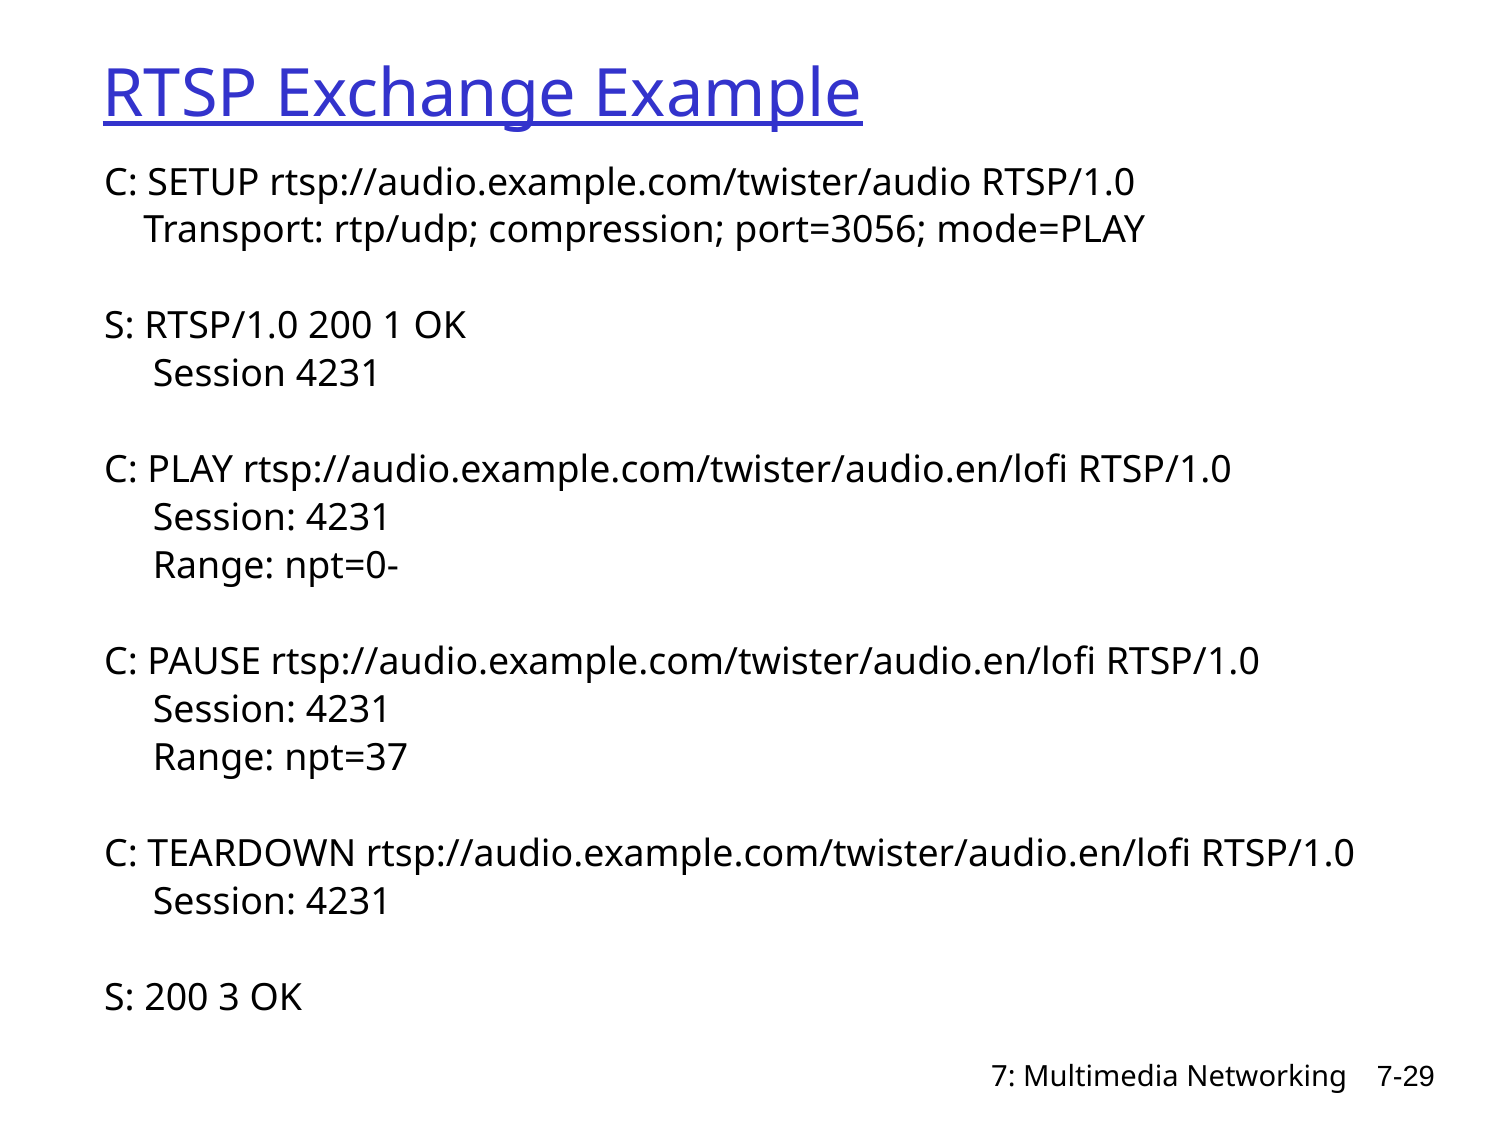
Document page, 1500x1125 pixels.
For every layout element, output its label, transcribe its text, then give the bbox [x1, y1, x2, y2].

list C: SETUP rtsp://audio.example.com/twister/audio RTSP/1.0 Transport: rtp/udp; compression; port=3056; mode=PLAY S: RTSP/1.0 200 1 OK Session 4231 C: PLAY rtsp://audio.example.com/twister/audio.en/lofi RTSP/1.0 Session: 4231 Range: npt=0- C: PAUSE rtsp://audio.example.com/twister/audio.en/lofi RTSP/1.0 Session: 4231 Range: npt=37 C: TEARDOWN rtsp://audio.example.com/twister/audio.en/lofi RTSP/1.0 Session: 4231 S: 200 3 OK [50, 155, 1459, 1043]
title RTSP Exchange Example [87, 37, 1363, 142]
footer 7: Multimedia Networking [728, 1050, 1339, 1125]
slide_number 7-29 [1339, 1050, 1450, 1125]
